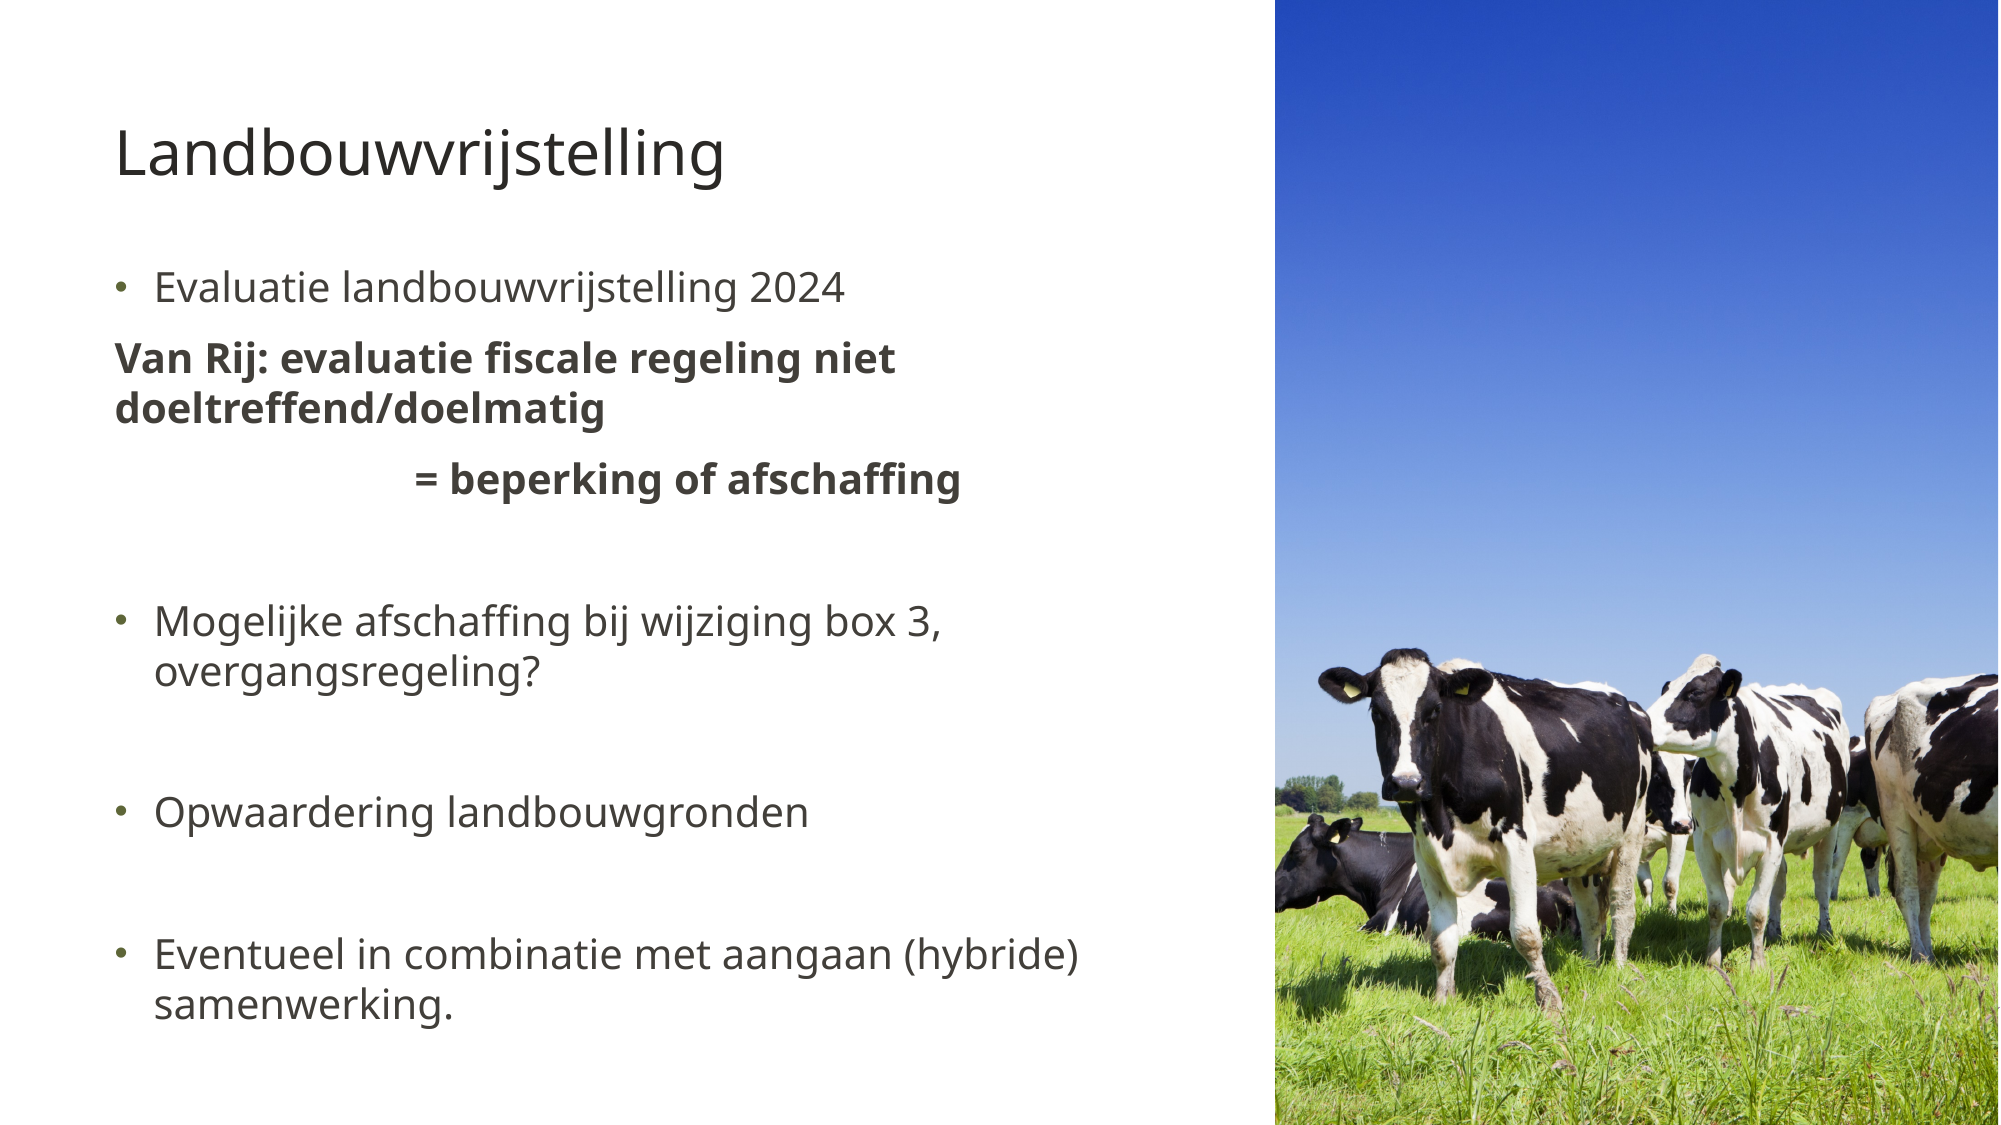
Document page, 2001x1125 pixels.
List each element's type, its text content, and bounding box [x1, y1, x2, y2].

title Landbouwvrijstelling [114, 121, 1216, 203]
list Evaluatie landbouwvrijstelling 2024 Van Rij: evaluatie fiscale regeling niet doeltreffend/doelmatig = beperking of afschaffing Mogelijke afschaffing bij wijziging box 3, overgangsregeling? Opwaardering landbouwgronden Eventueel in combinatie met aangaan (hybride) samenwerking. [114, 261, 1238, 1007]
picture [1274, 0, 1999, 1125]
